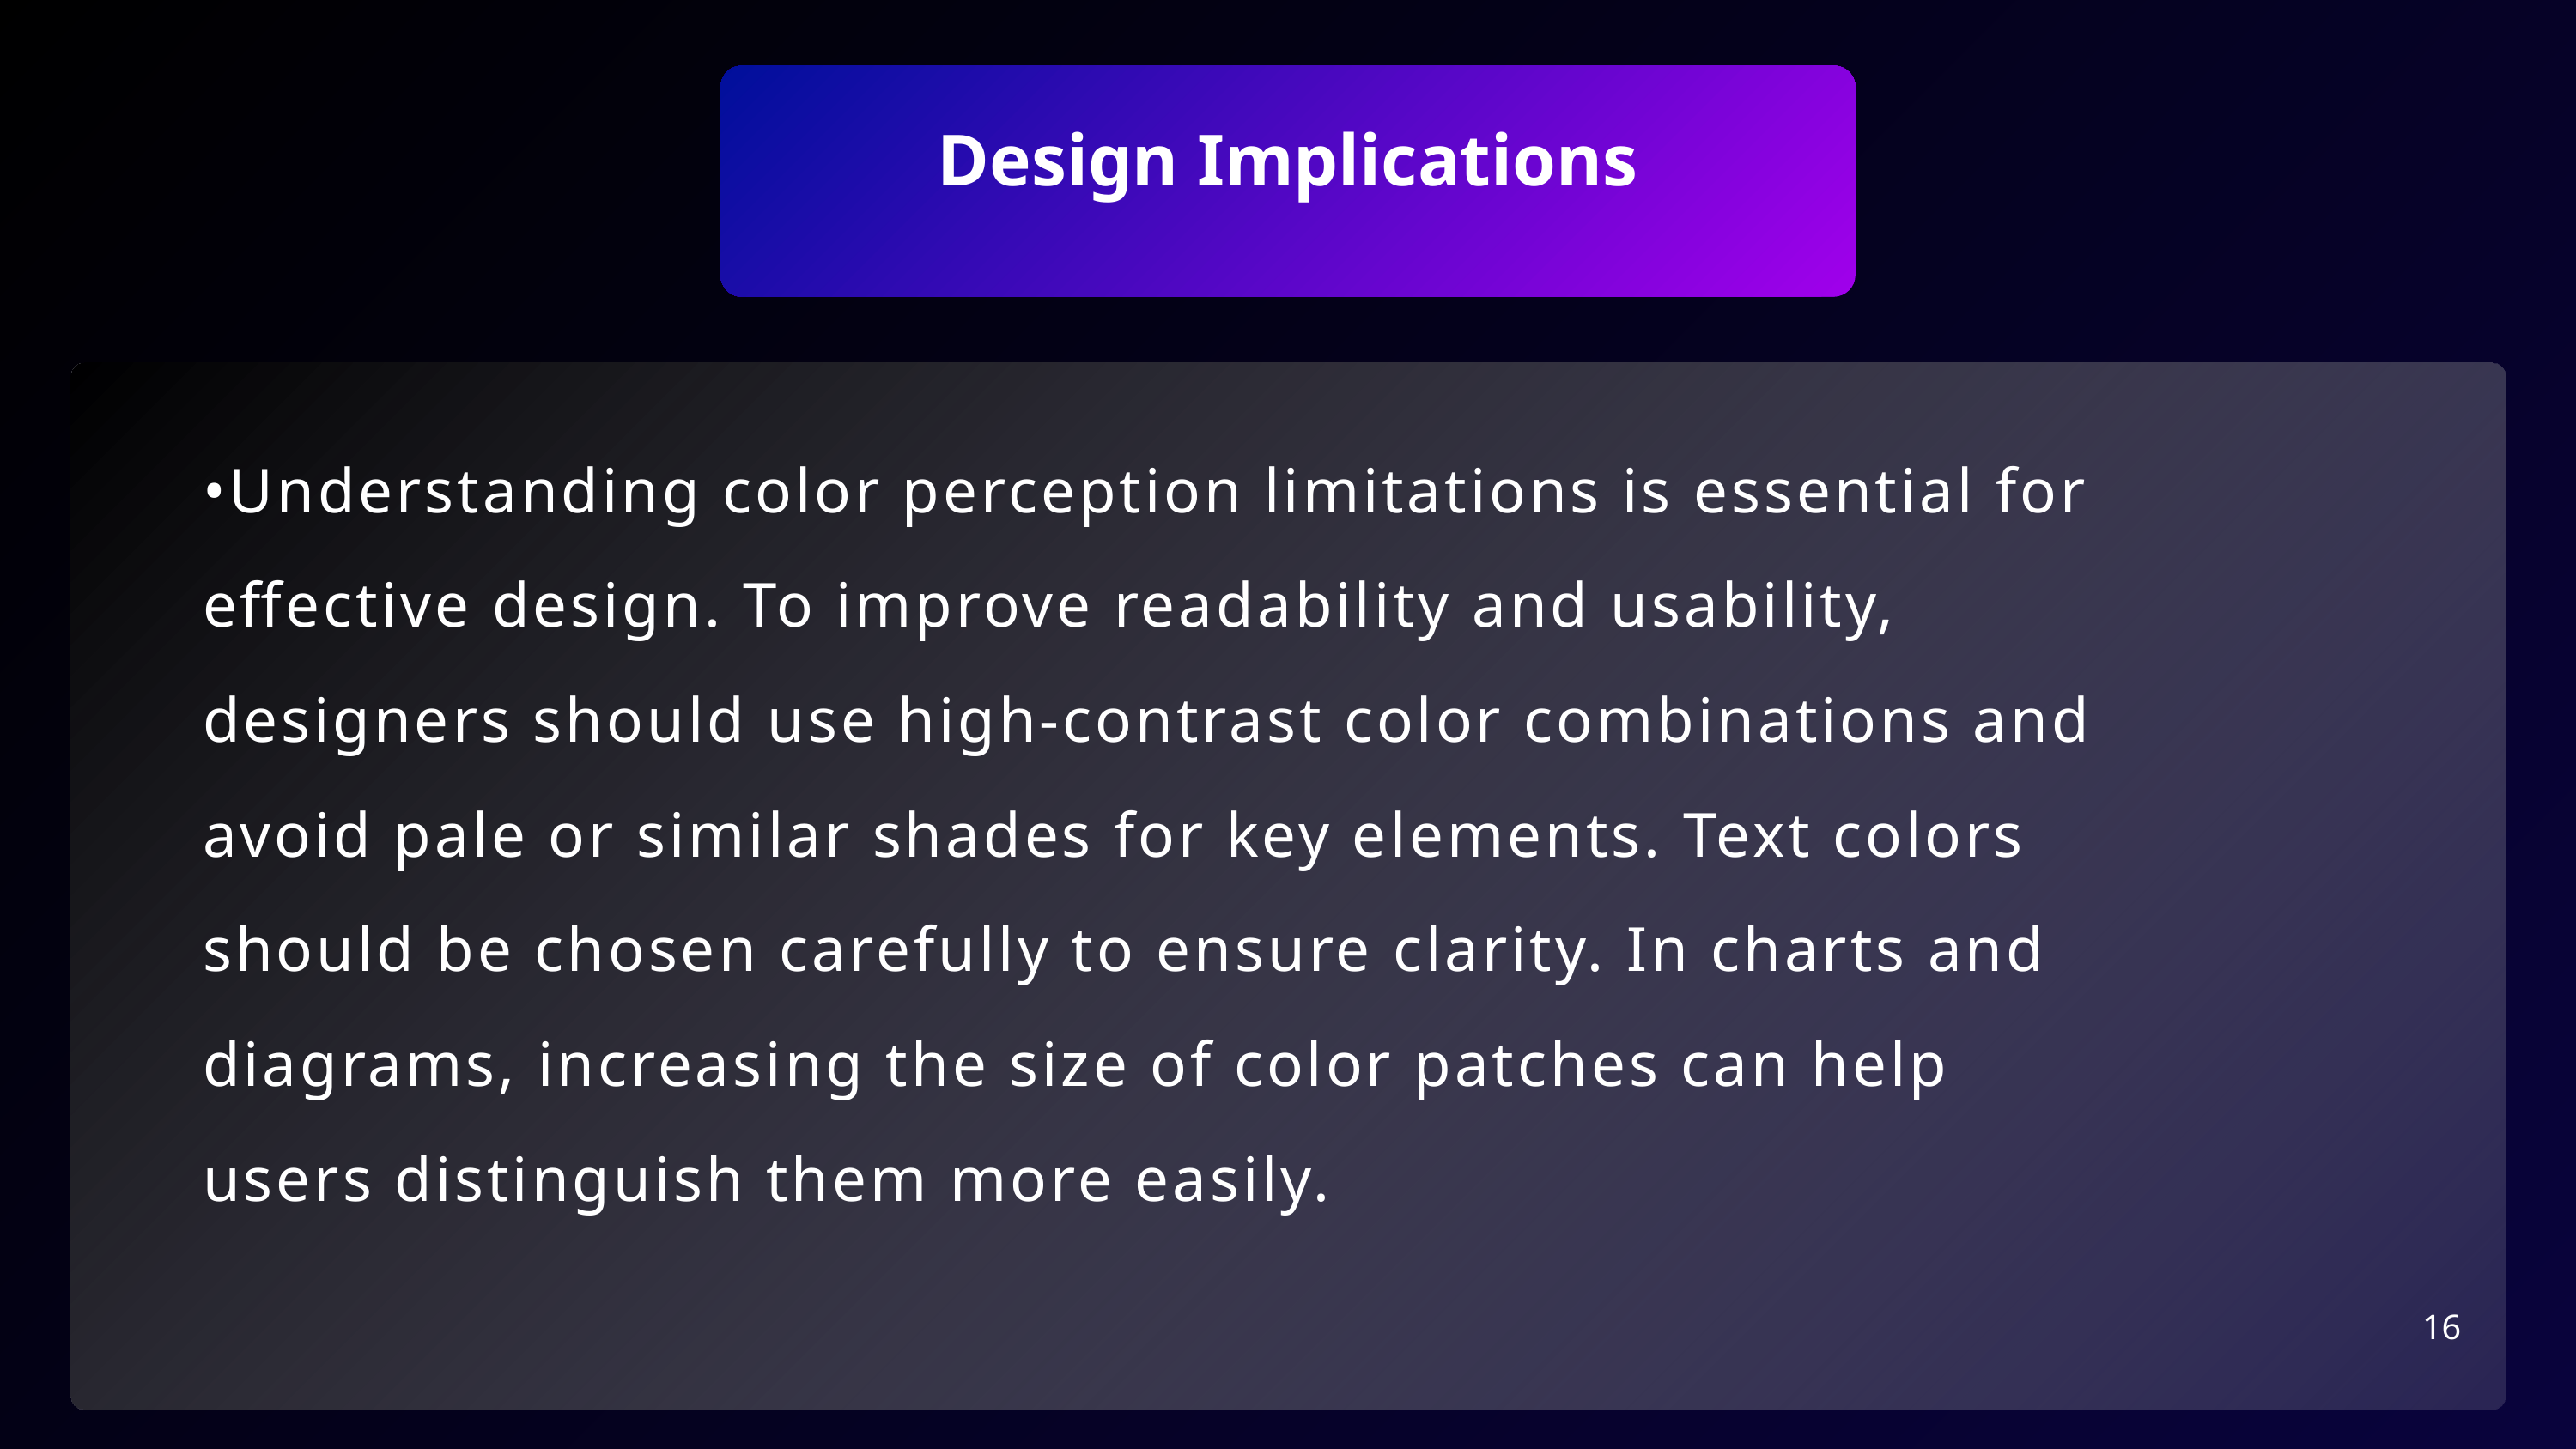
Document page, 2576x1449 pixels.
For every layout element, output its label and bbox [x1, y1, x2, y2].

text_box [720, 65, 1856, 297]
text_box [70, 362, 2506, 1410]
